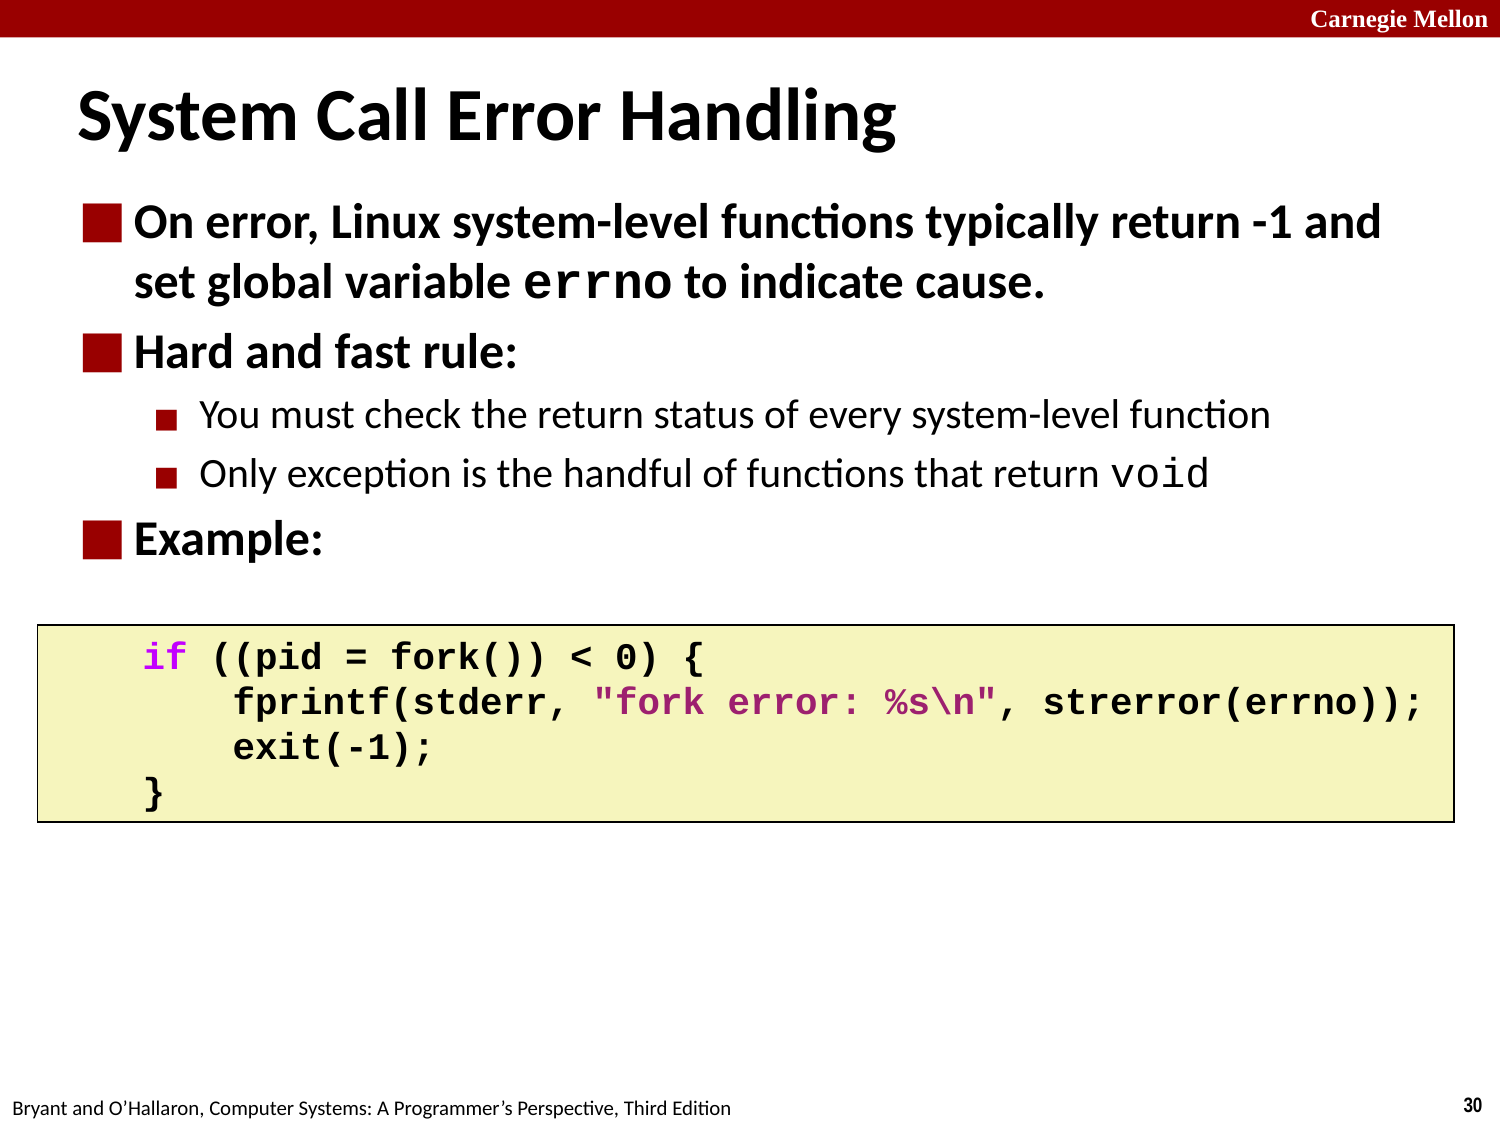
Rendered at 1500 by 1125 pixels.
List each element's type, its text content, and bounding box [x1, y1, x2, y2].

title System Call Error Handling [62, 63, 1313, 158]
list On error, Linux system-level functions typically return -1 and set global variable errno to indicate cause. Hard and fast rule: You must check the return status of every system-level function Only exception is the handful of functions that return void Example: [62, 181, 1424, 616]
text_box if ((pid = fork()) < 0) { fprintf(stderr, "fork error: %s\n", strerror(errno)); exit(-1); } [37, 624, 1454, 822]
